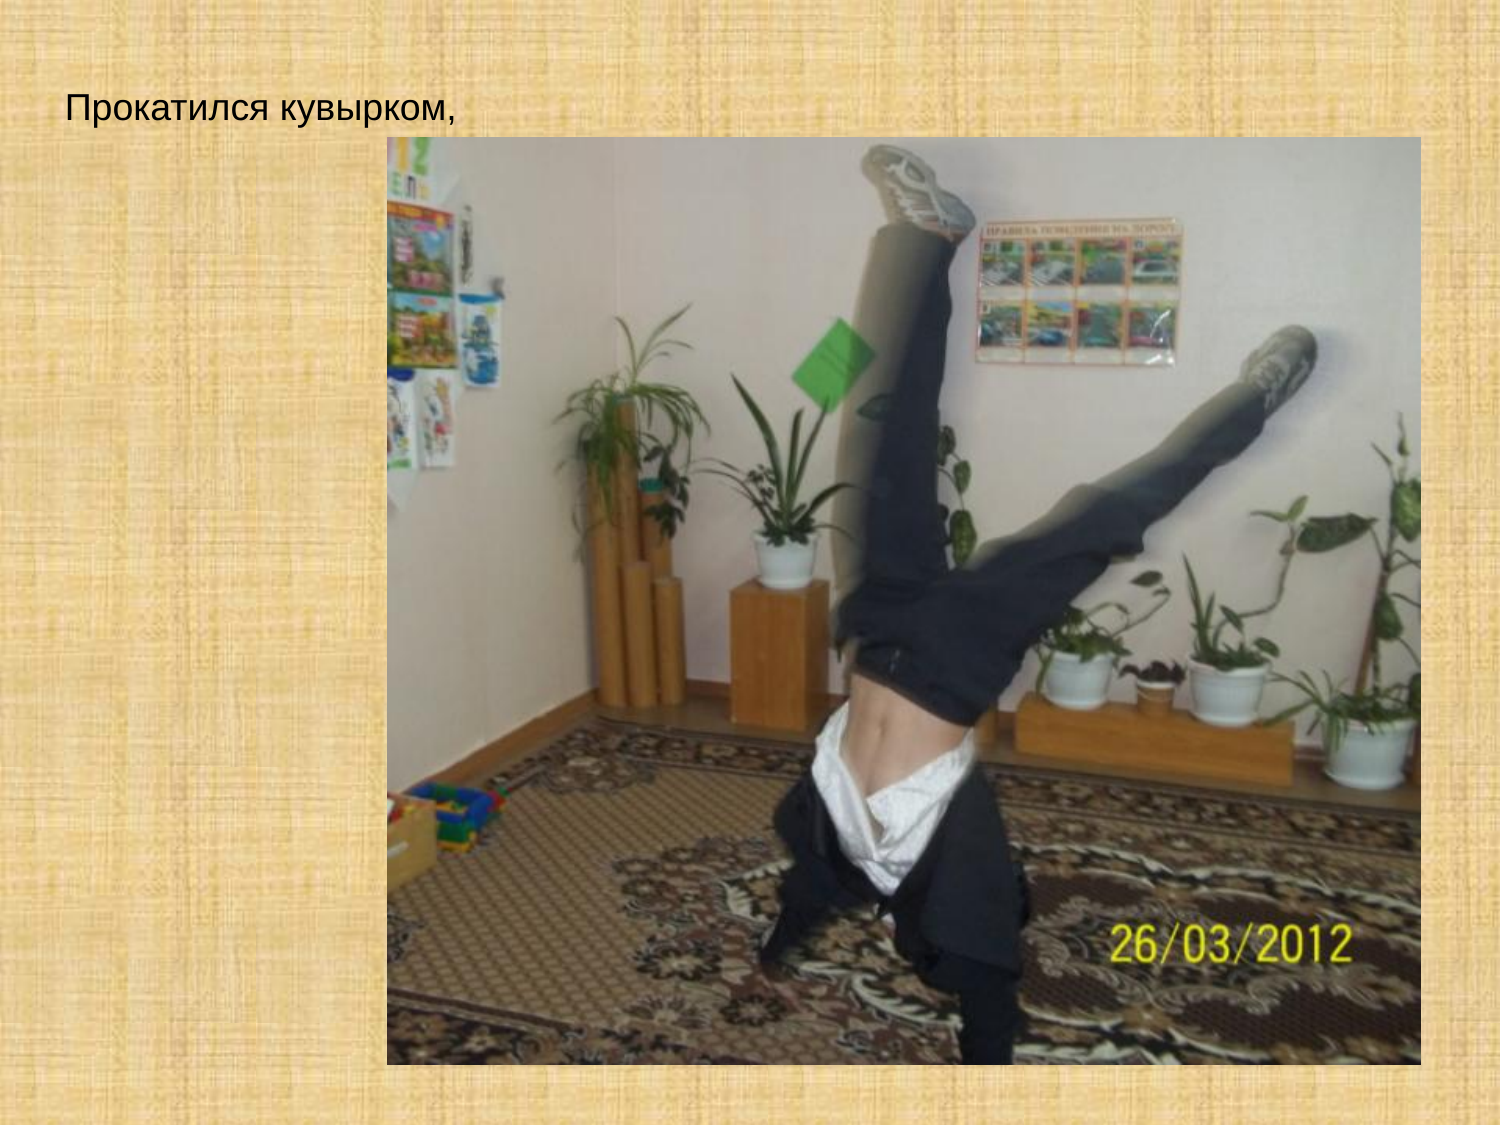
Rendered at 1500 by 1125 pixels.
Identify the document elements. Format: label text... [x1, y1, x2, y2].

picture [0, 0, 1500, 1125]
text_box Прокатился кувырком, [50, 75, 483, 135]
text_box [62, 62, 663, 123]
